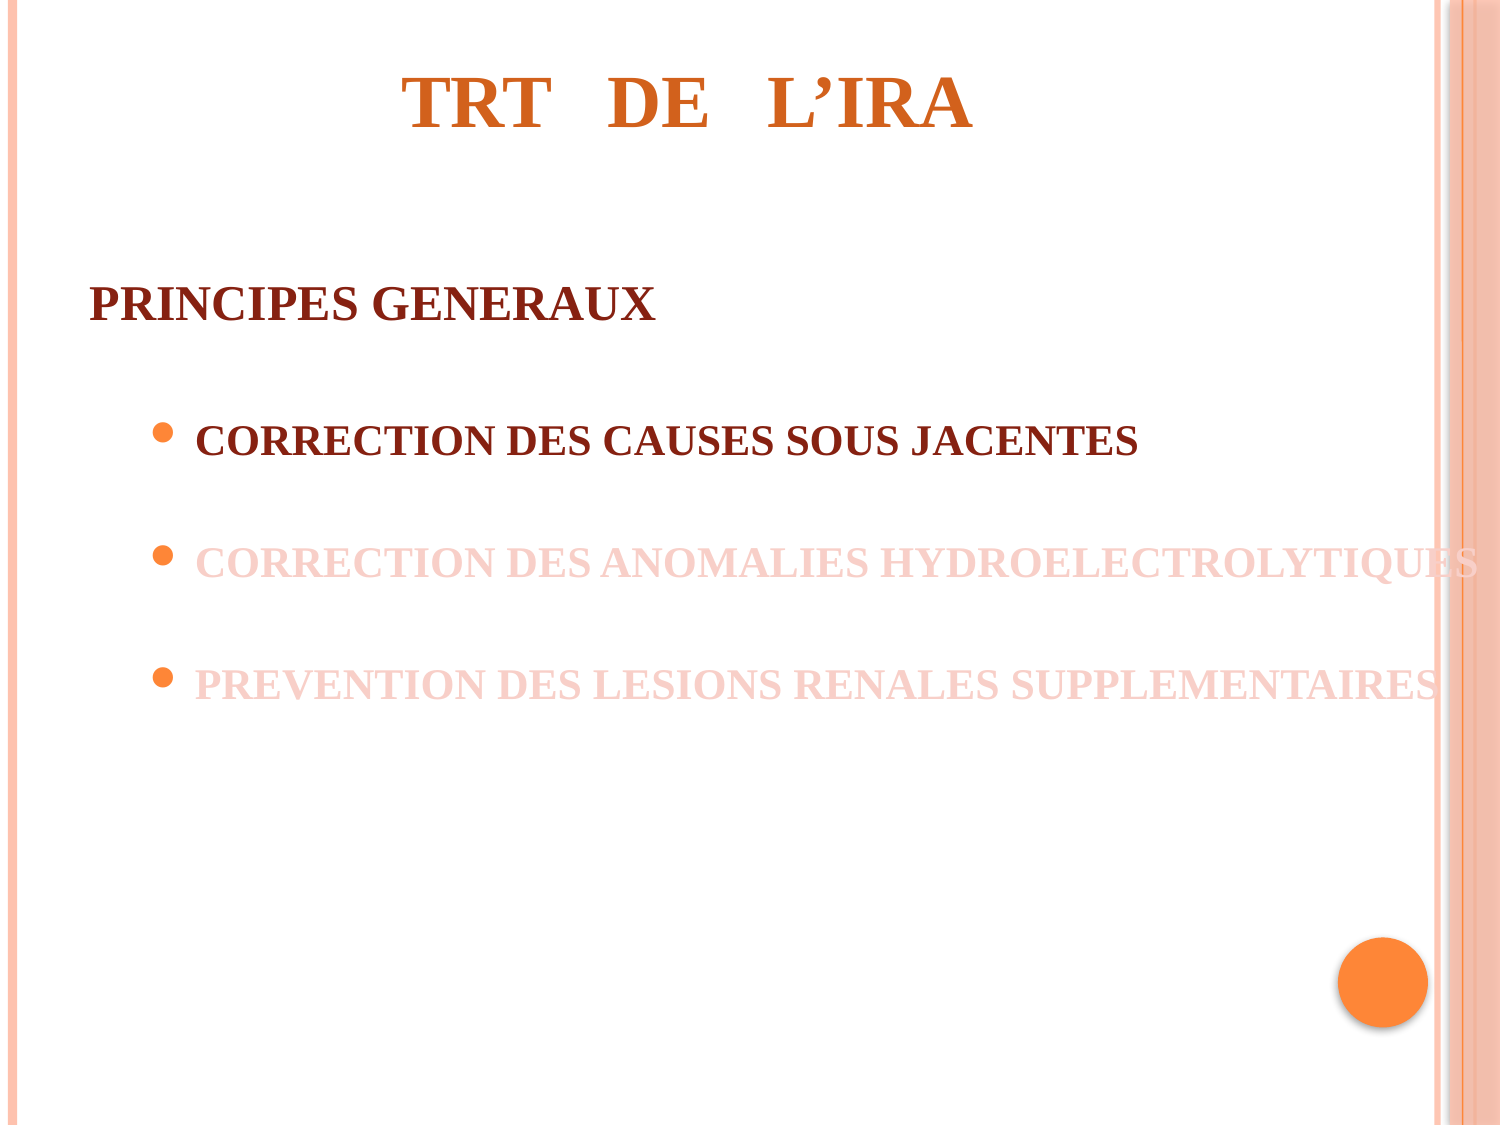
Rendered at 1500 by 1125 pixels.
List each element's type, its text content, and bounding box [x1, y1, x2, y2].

title TRT DE L’IRA [75, 45, 1300, 233]
list PRINCIPES GENERAUX CORRECTION DES CAUSES SOUS JACENTES CORRECTION DES ANOMALIES HYDROELECTROLYTIQUES PREVENTION DES LESIONS RENALES SUPPLEMENTAIRES [75, 262, 1500, 1005]
